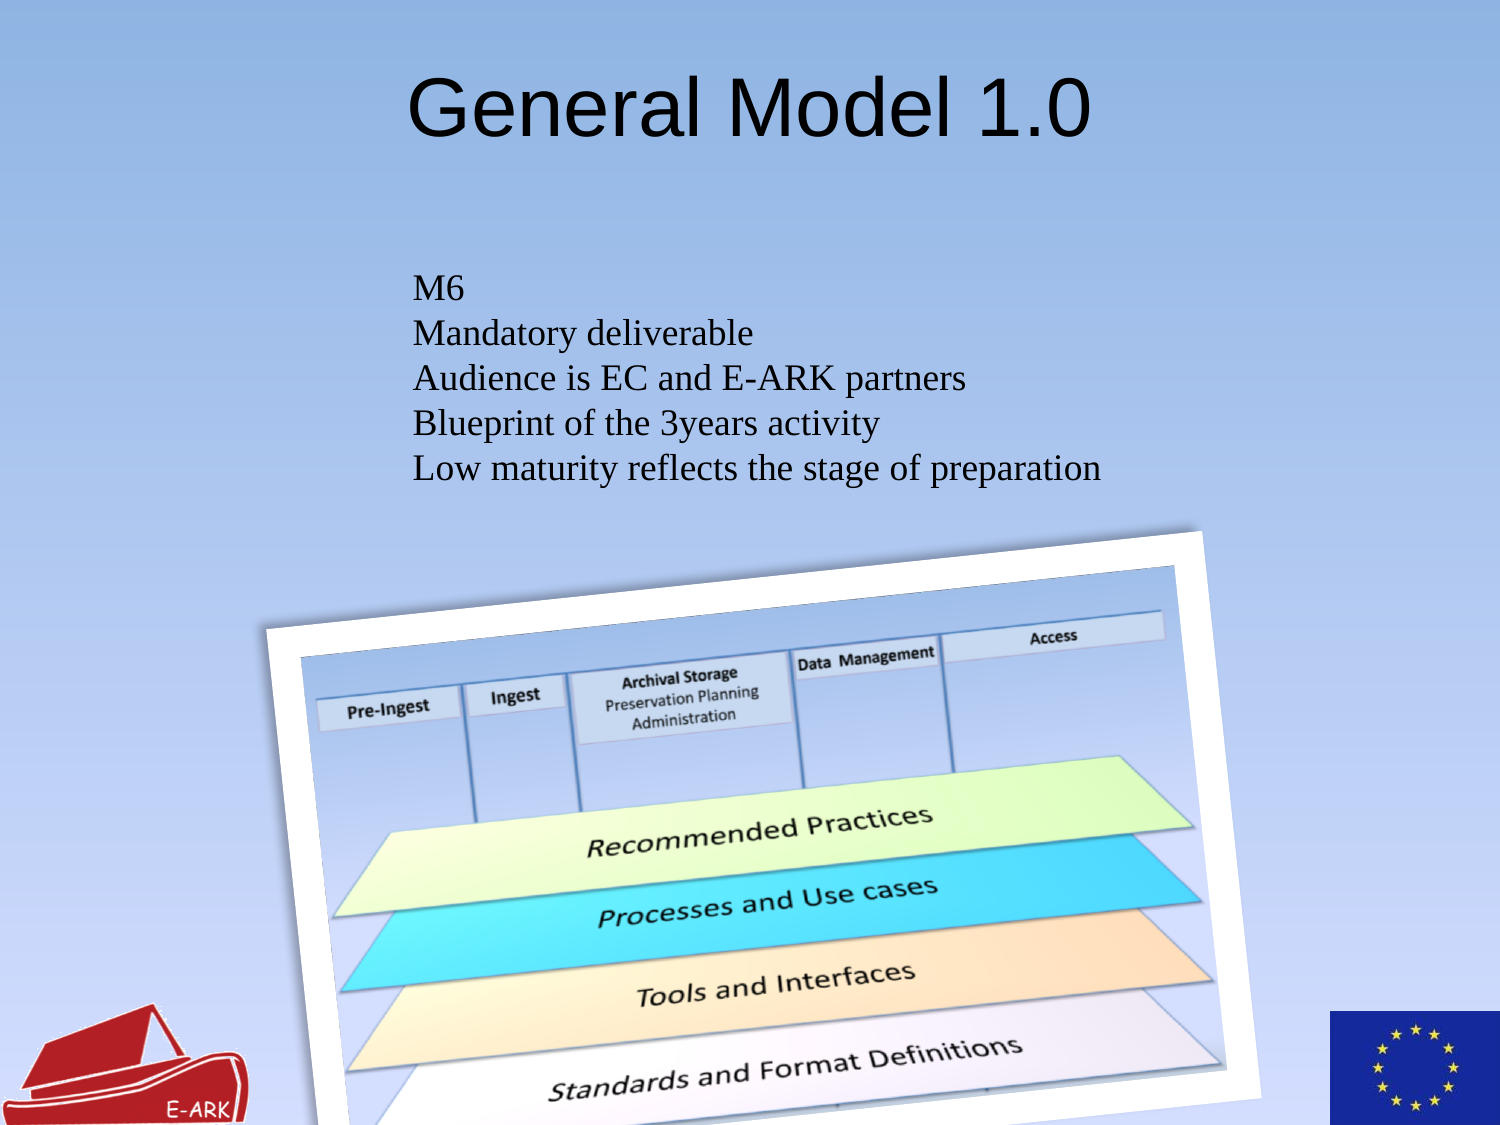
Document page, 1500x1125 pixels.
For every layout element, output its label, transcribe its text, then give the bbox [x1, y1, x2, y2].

picture [1330, 1011, 1500, 1125]
picture [302, 566, 1227, 1125]
text_box M6 Mandatory deliverable Audience is EC and E-ARK partners Blueprint of the 3years activity Low maturity reflects the stage of preparation [397, 255, 1131, 496]
title General Model 1.0 [75, 45, 1425, 161]
